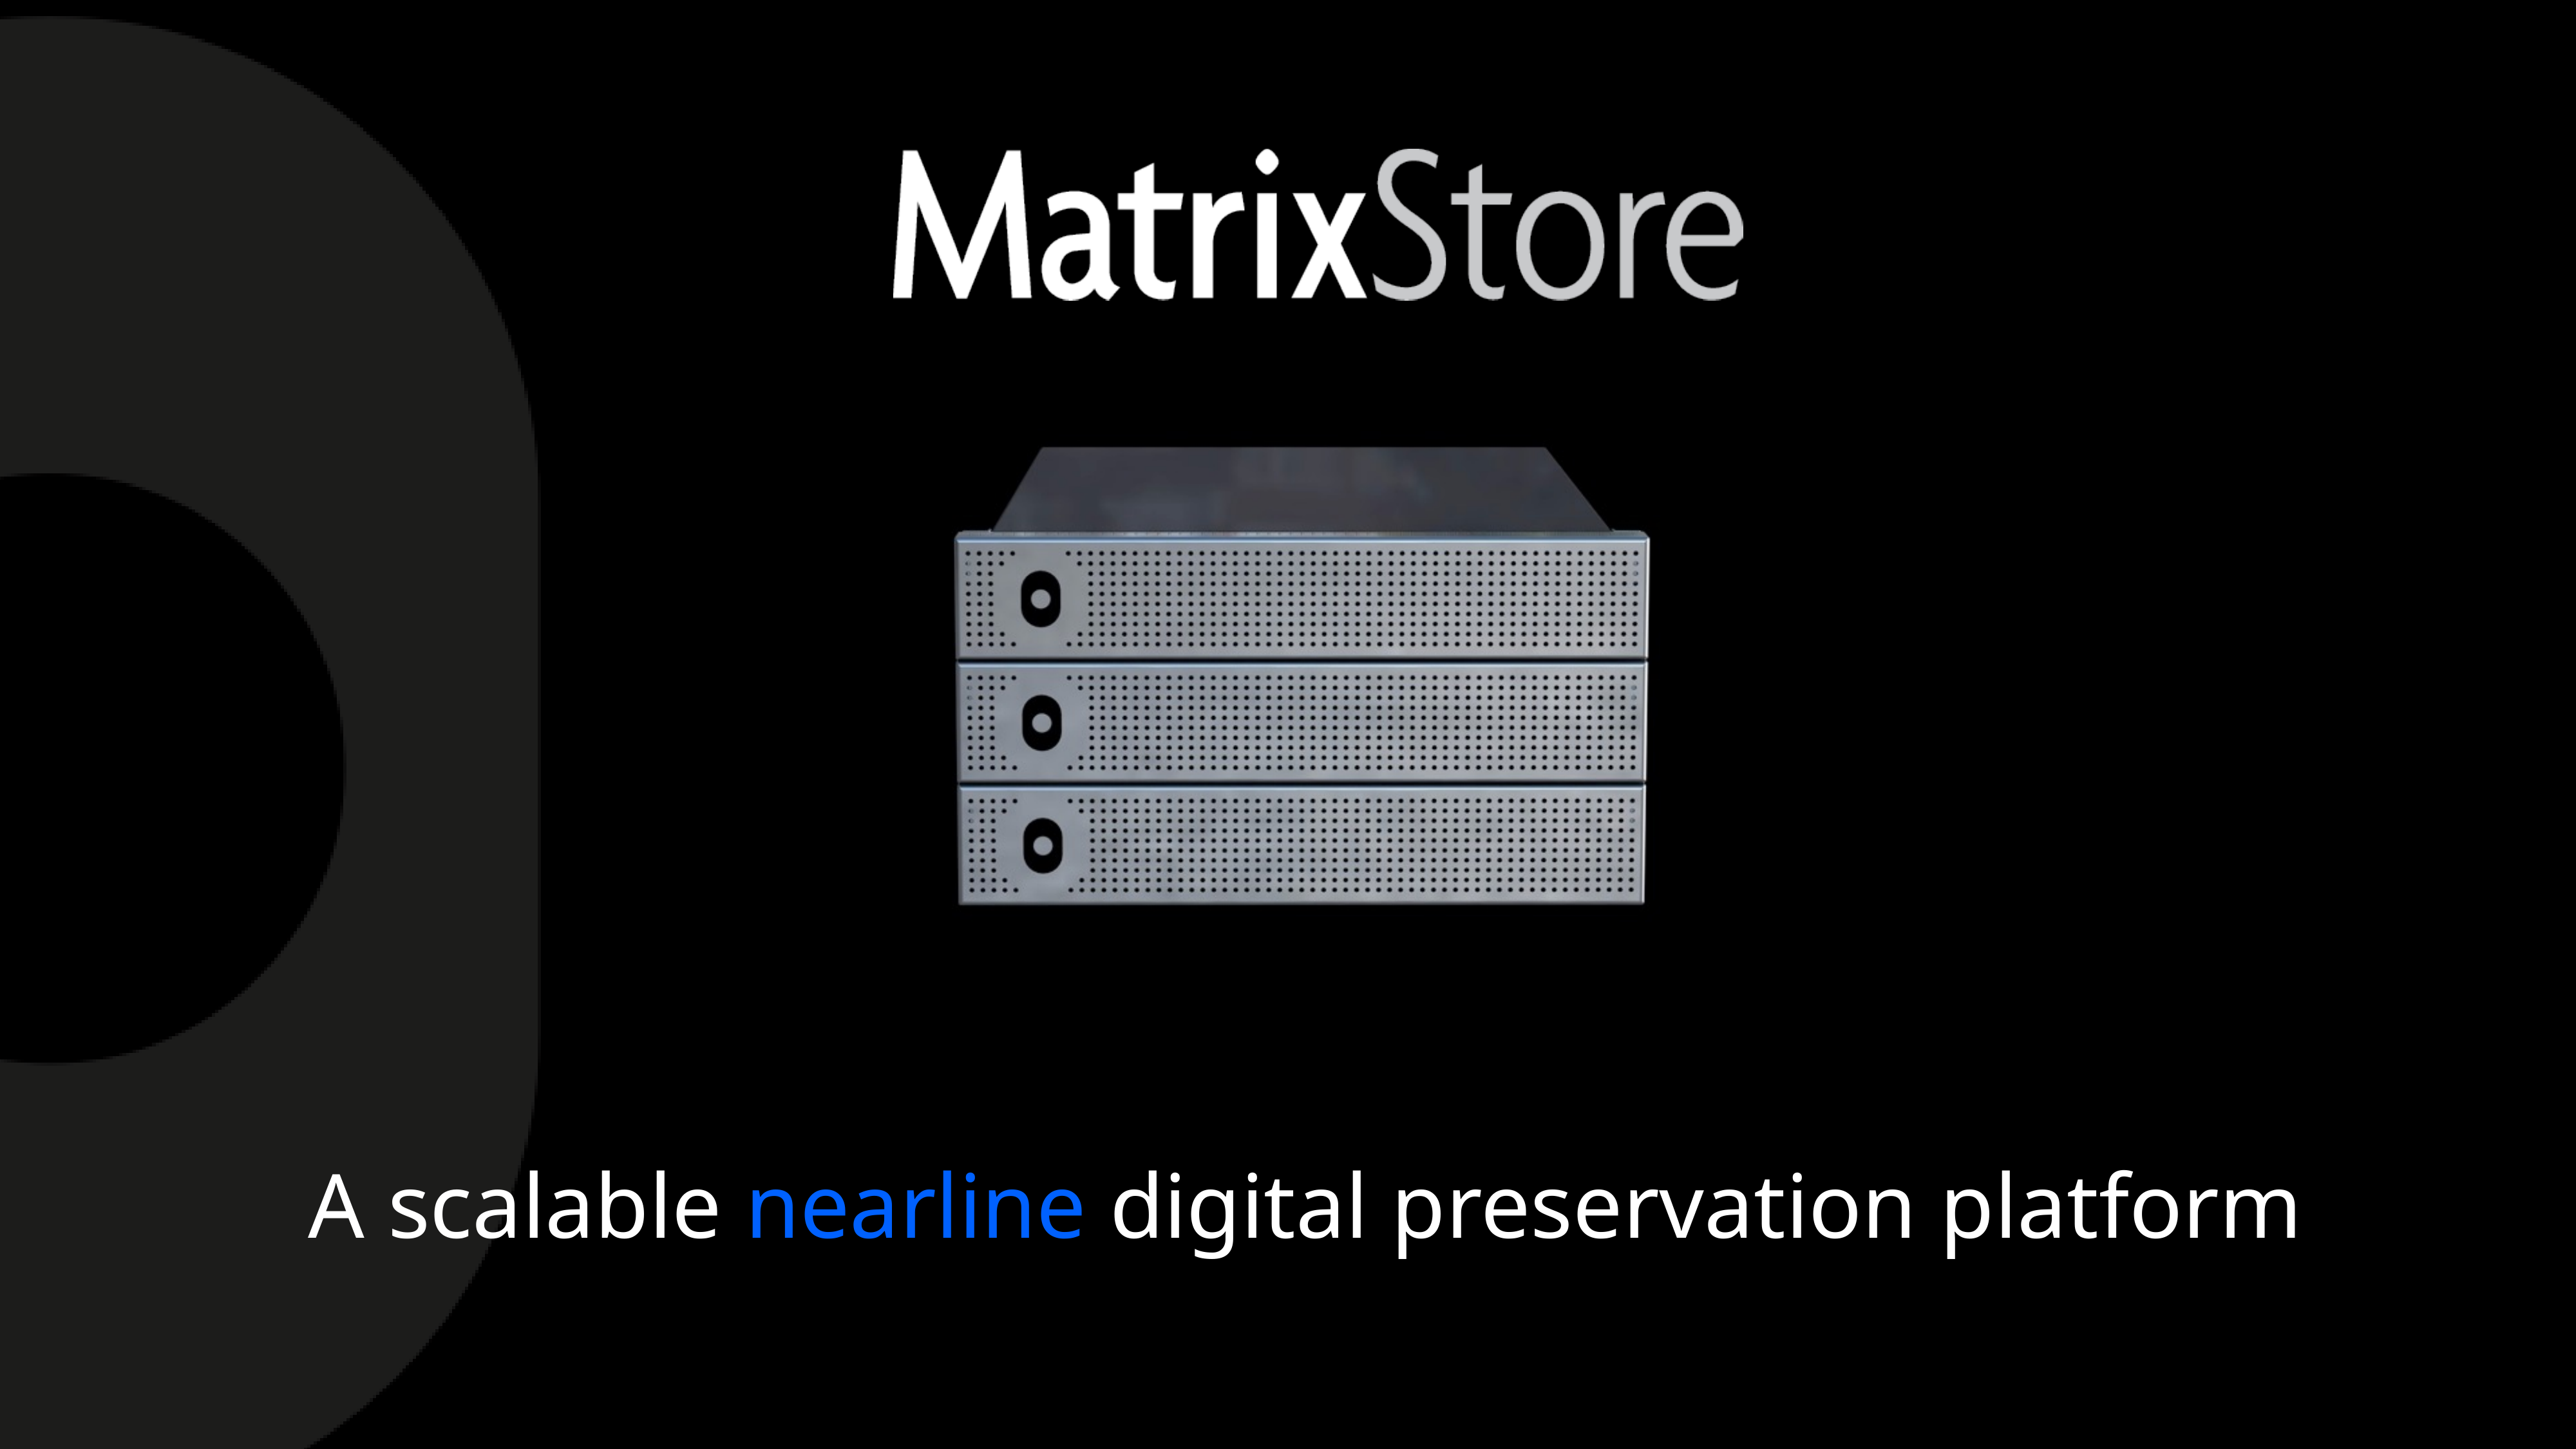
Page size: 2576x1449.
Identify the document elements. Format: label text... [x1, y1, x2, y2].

picture [893, 148, 1743, 301]
text_box A scalable nearline digital preservation platform [66, 1144, 2545, 1262]
picture [887, 386, 1688, 987]
